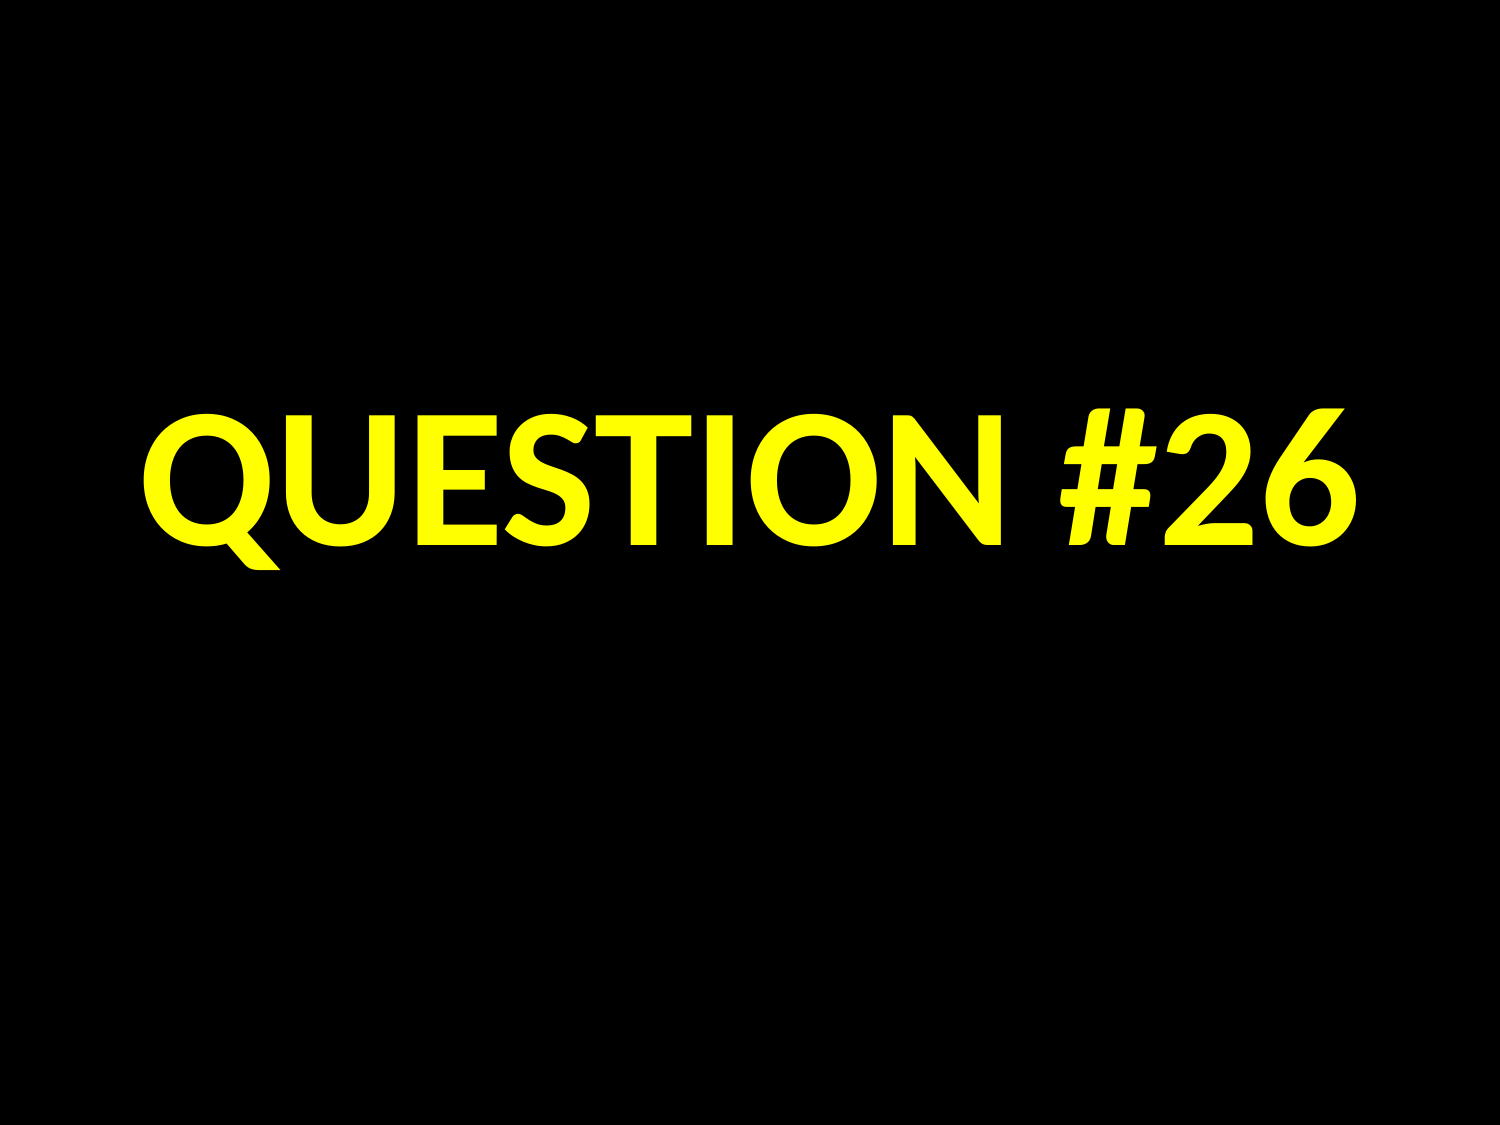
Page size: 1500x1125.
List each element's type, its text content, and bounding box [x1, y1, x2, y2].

title Question #26 [75, 45, 1425, 886]
